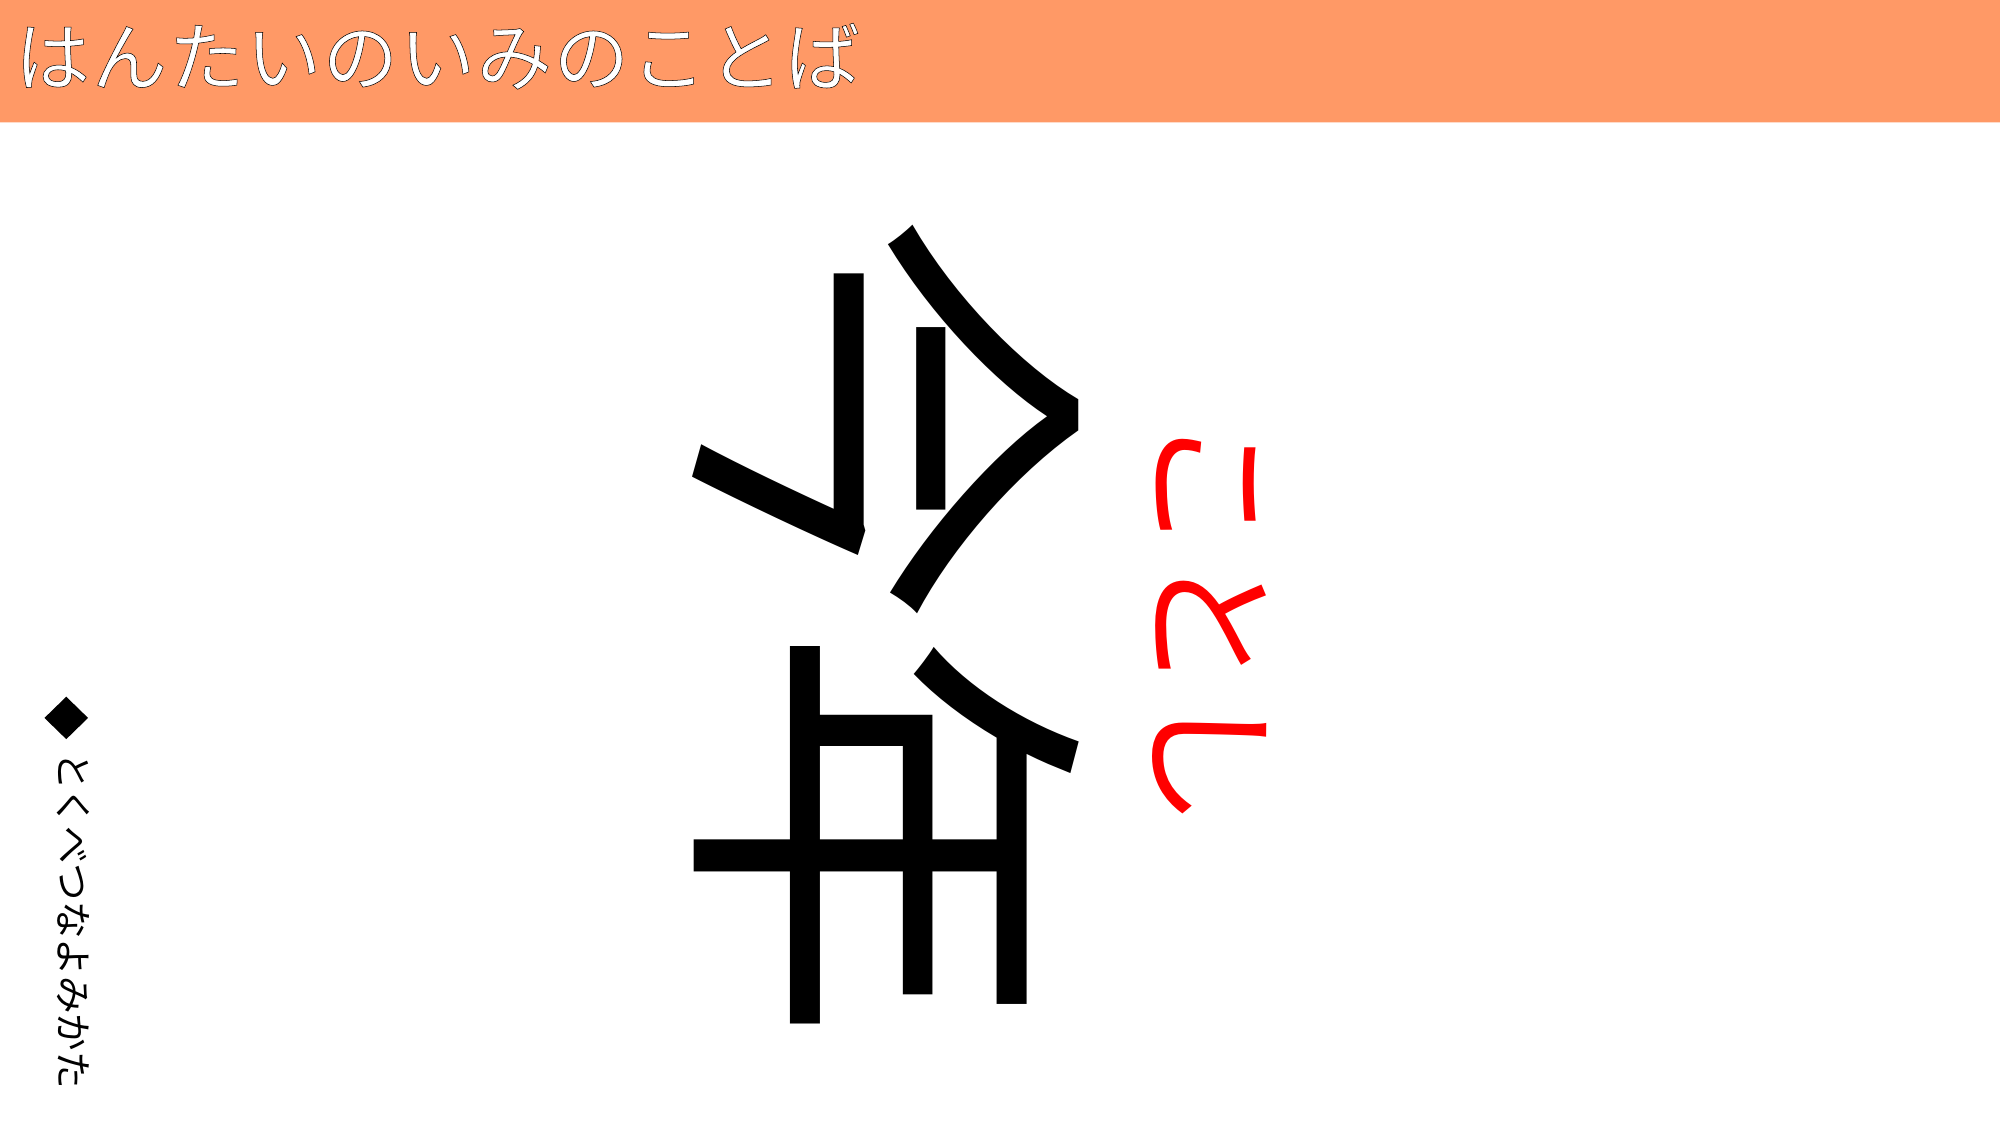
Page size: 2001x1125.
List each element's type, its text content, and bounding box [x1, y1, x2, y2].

slide_number 110 [1712, 0, 2000, 123]
text_box 今年 [616, 195, 1152, 1125]
title はんたいのいみのことば [0, 0, 1712, 123]
text_box ことし [1107, 400, 1304, 833]
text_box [28, 698, 105, 1094]
